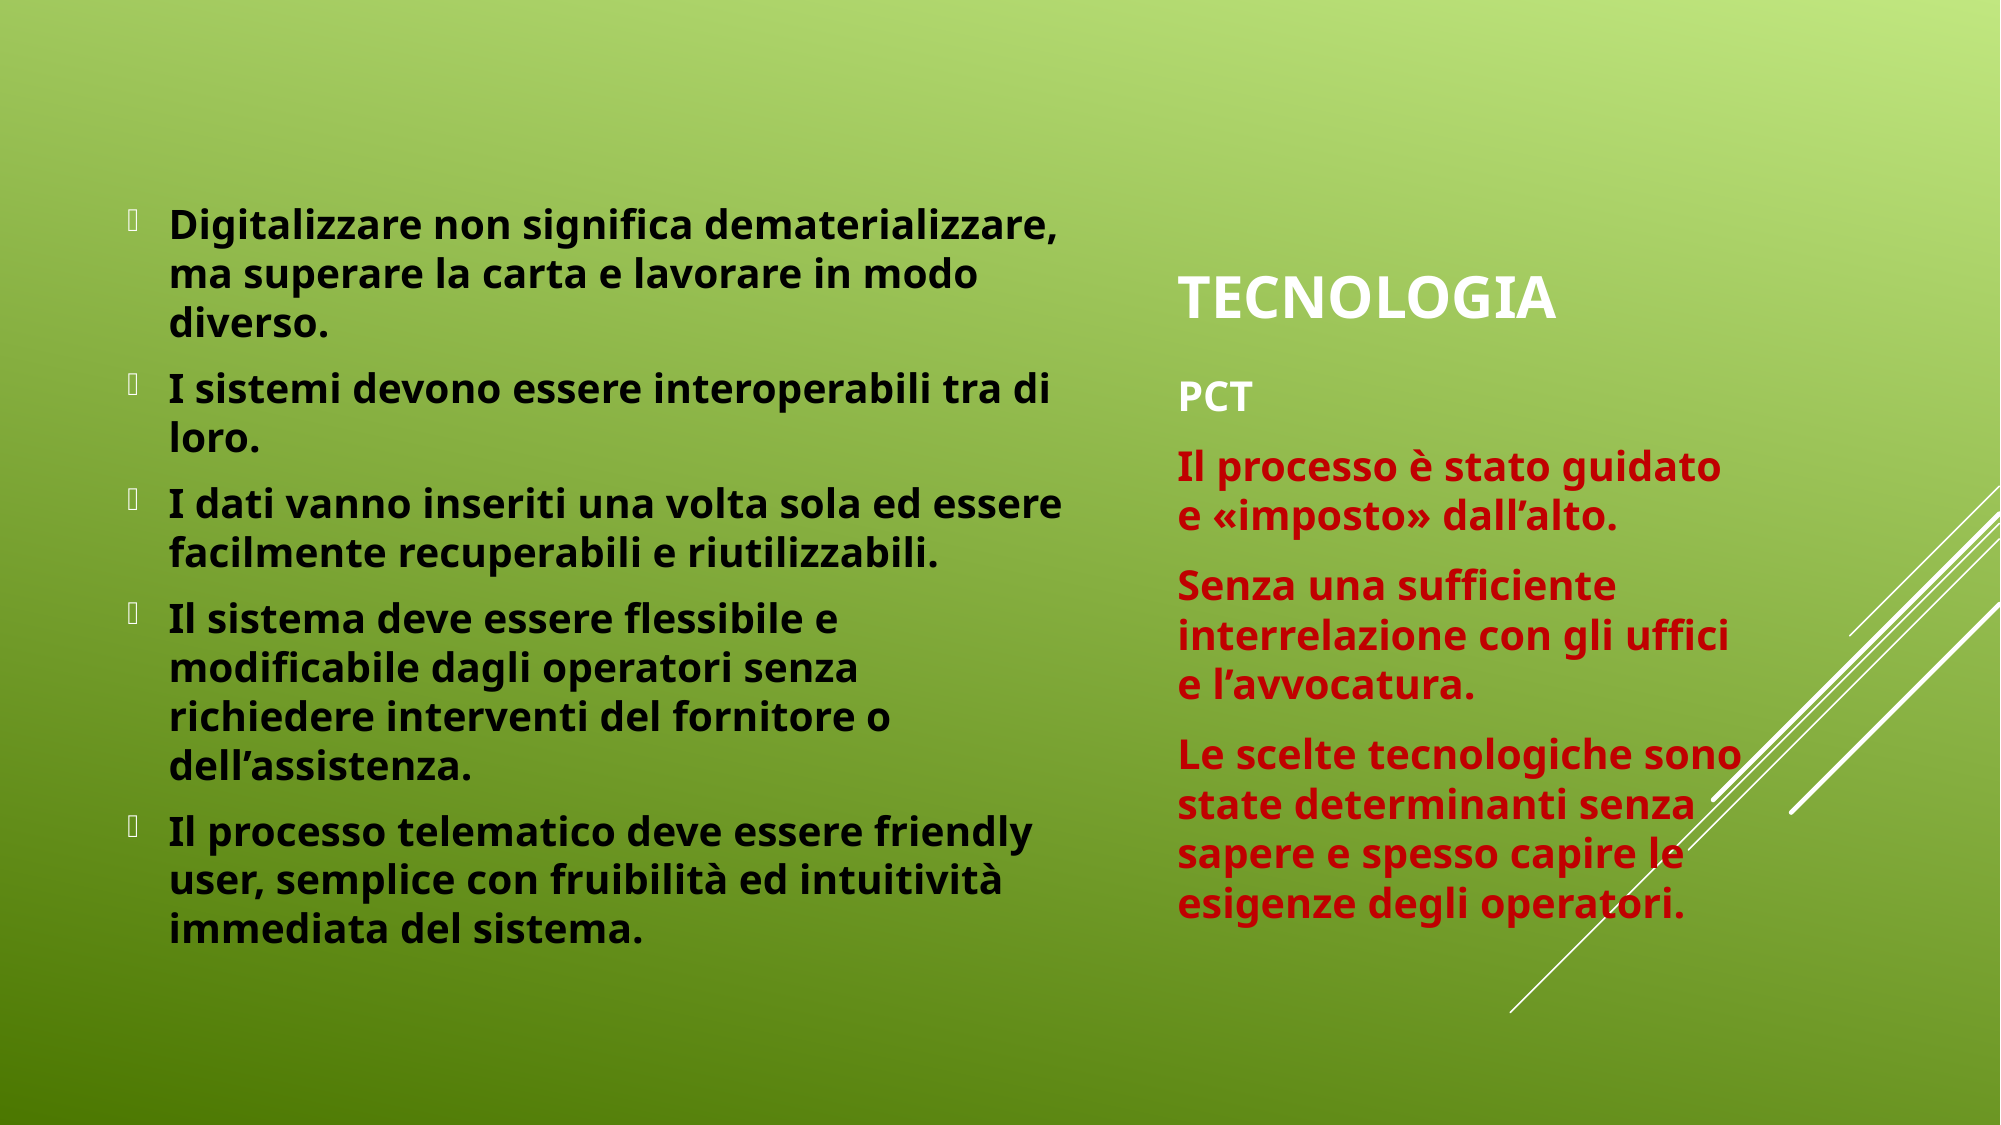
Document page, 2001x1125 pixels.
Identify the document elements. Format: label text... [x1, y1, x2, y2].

list Digitalizzare non significa dematerializzare, ma superare la carta e lavorare in modo diverso. I sistemi devono essere interoperabili tra di loro. I dati vanno inseriti una volta sola ed essere facilmente recuperabili e riutilizzabili. Il sistema deve essere flessibile e modificabile dagli operatori senza richiedere interventi del fornitore o dell’assistenza. Il processo telematico deve essere friendly user, semplice con fruibilità ed intuitività immediata del sistema. [112, 112, 1088, 984]
list PCT Il processo è stato guidato e «imposto» dall’alto. Senza una sufficiente interrelazione con gli uffici e l’avvocatura. Le scelte tecnologiche sono state determinanti senza sapere e spesso capire le esigenze degli operatori. [1162, 362, 1763, 984]
title Tecnologia [1162, 112, 1763, 338]
